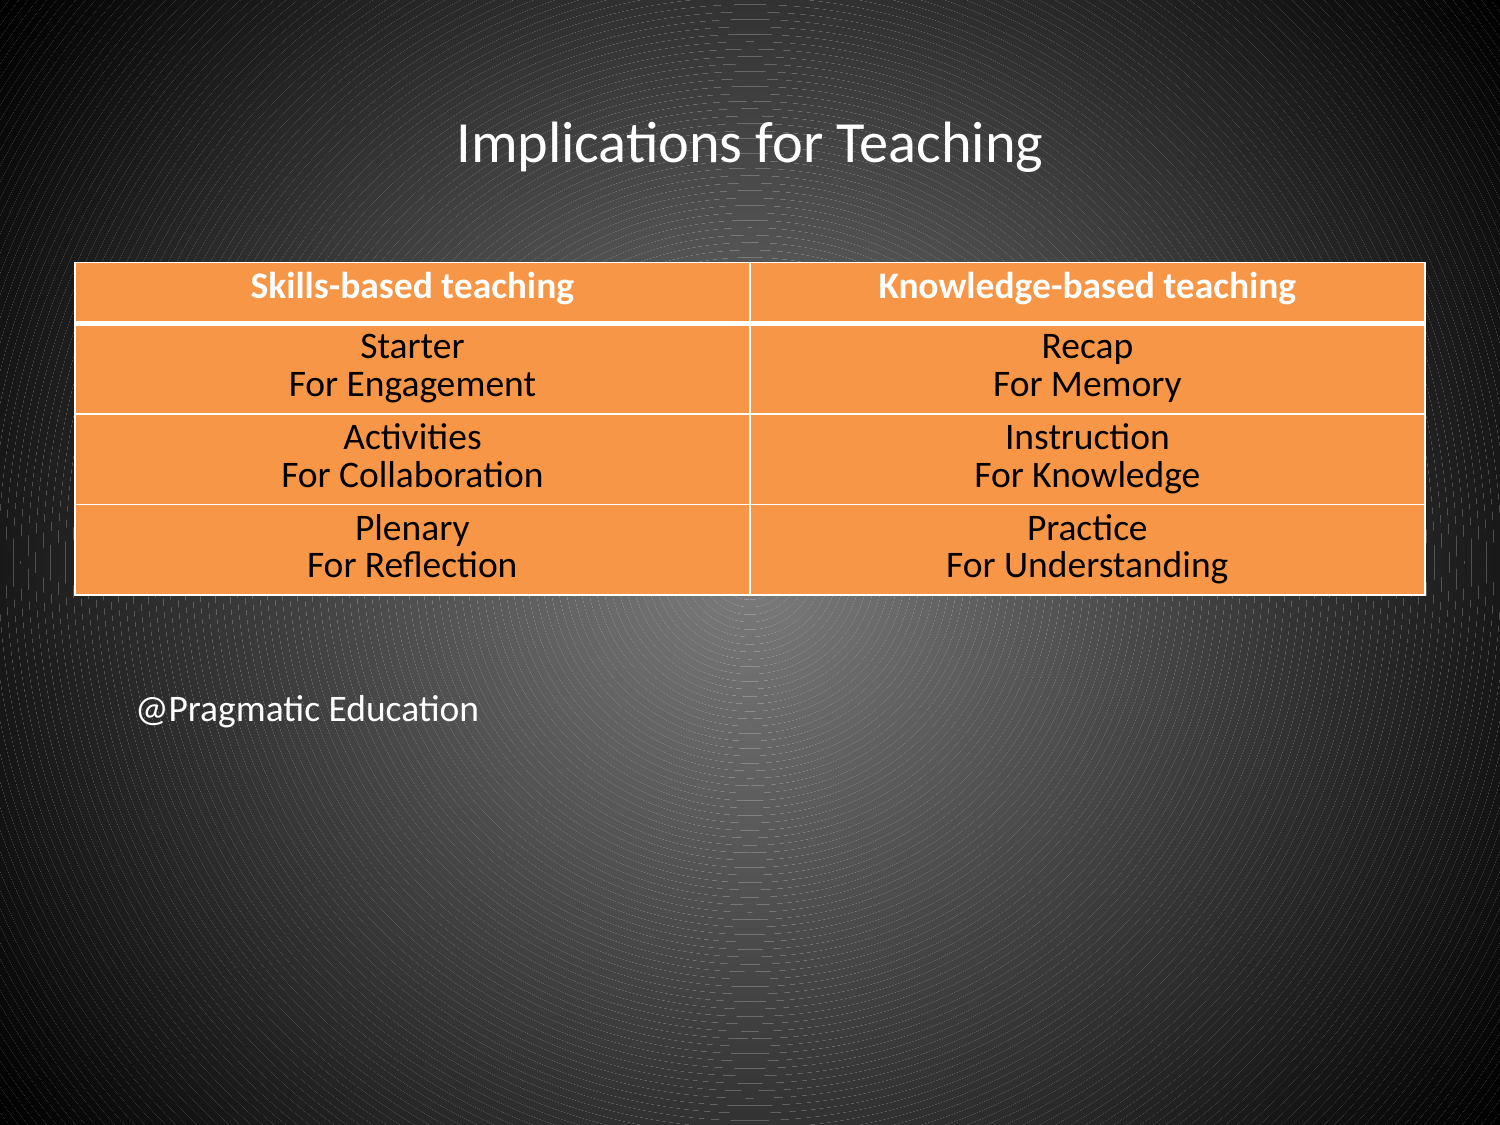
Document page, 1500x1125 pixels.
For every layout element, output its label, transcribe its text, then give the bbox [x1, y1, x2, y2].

table_cell Plenary For Reflection [76, 505, 749, 594]
text_box @Pragmatic Education [120, 676, 1027, 737]
table_cell Practice For Understanding [751, 505, 1424, 594]
table_header Skills-based teaching [76, 263, 749, 321]
table_cell Starter For Engagement [76, 326, 749, 413]
title Implications for Teaching [75, 45, 1425, 233]
table_header Knowledge-based teaching [751, 263, 1424, 321]
table_cell Instruction For Knowledge [751, 415, 1424, 504]
table_cell Recap For Memory [751, 326, 1424, 413]
table_cell Activities For Collaboration [76, 415, 749, 504]
